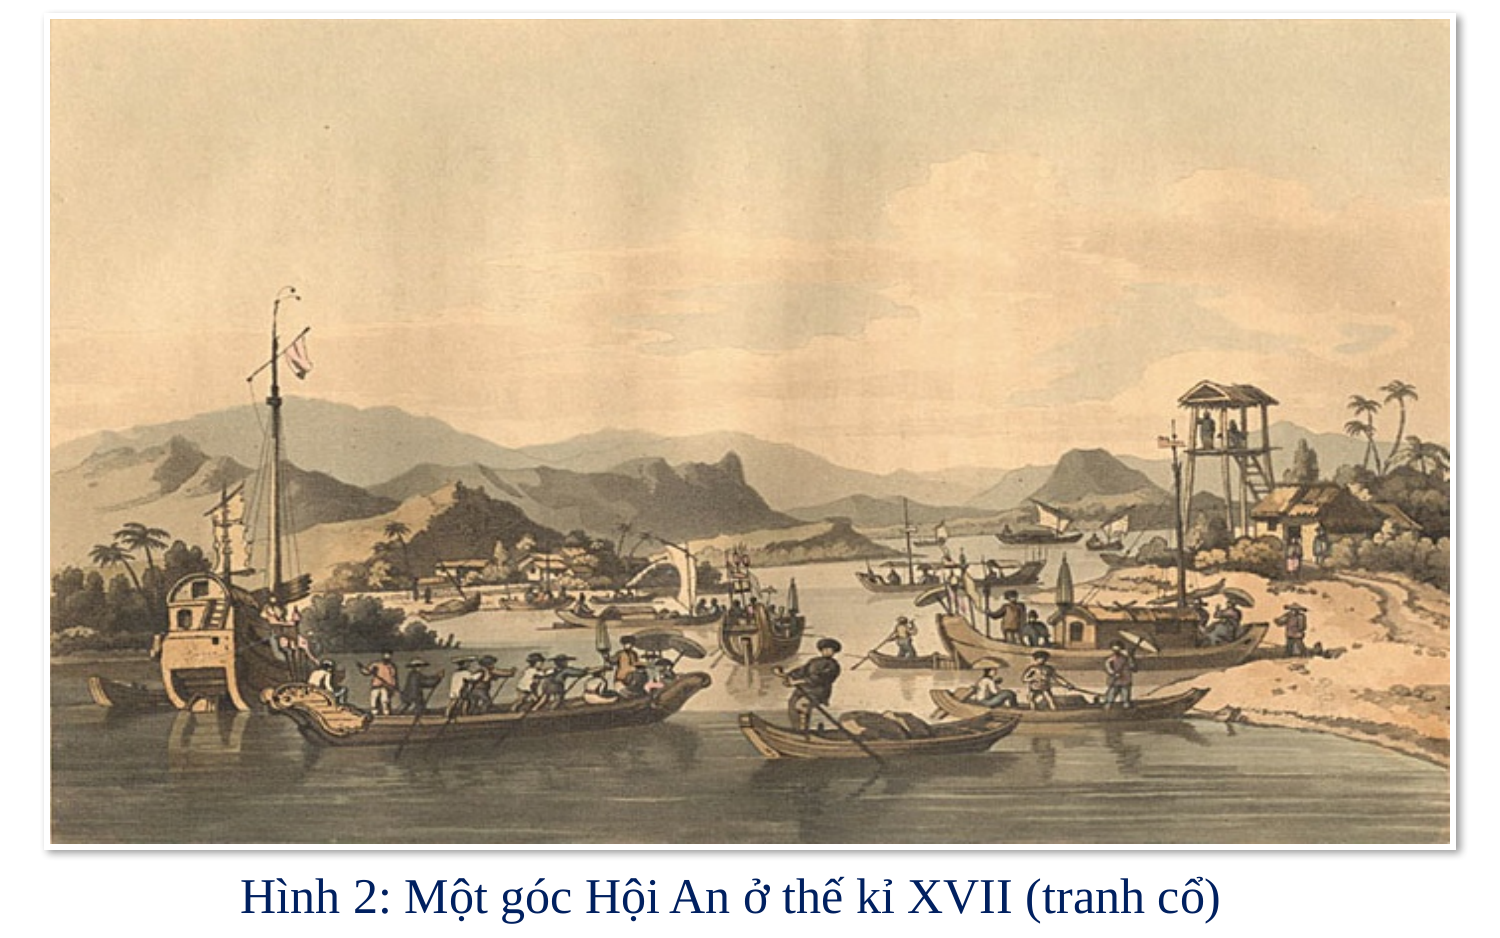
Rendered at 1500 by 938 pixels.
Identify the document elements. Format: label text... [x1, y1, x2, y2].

picture [49, 18, 1451, 844]
text_box Hình 2: Một góc Hội An ở thế kỉ XVII (tranh cổ) [187, 856, 1275, 931]
